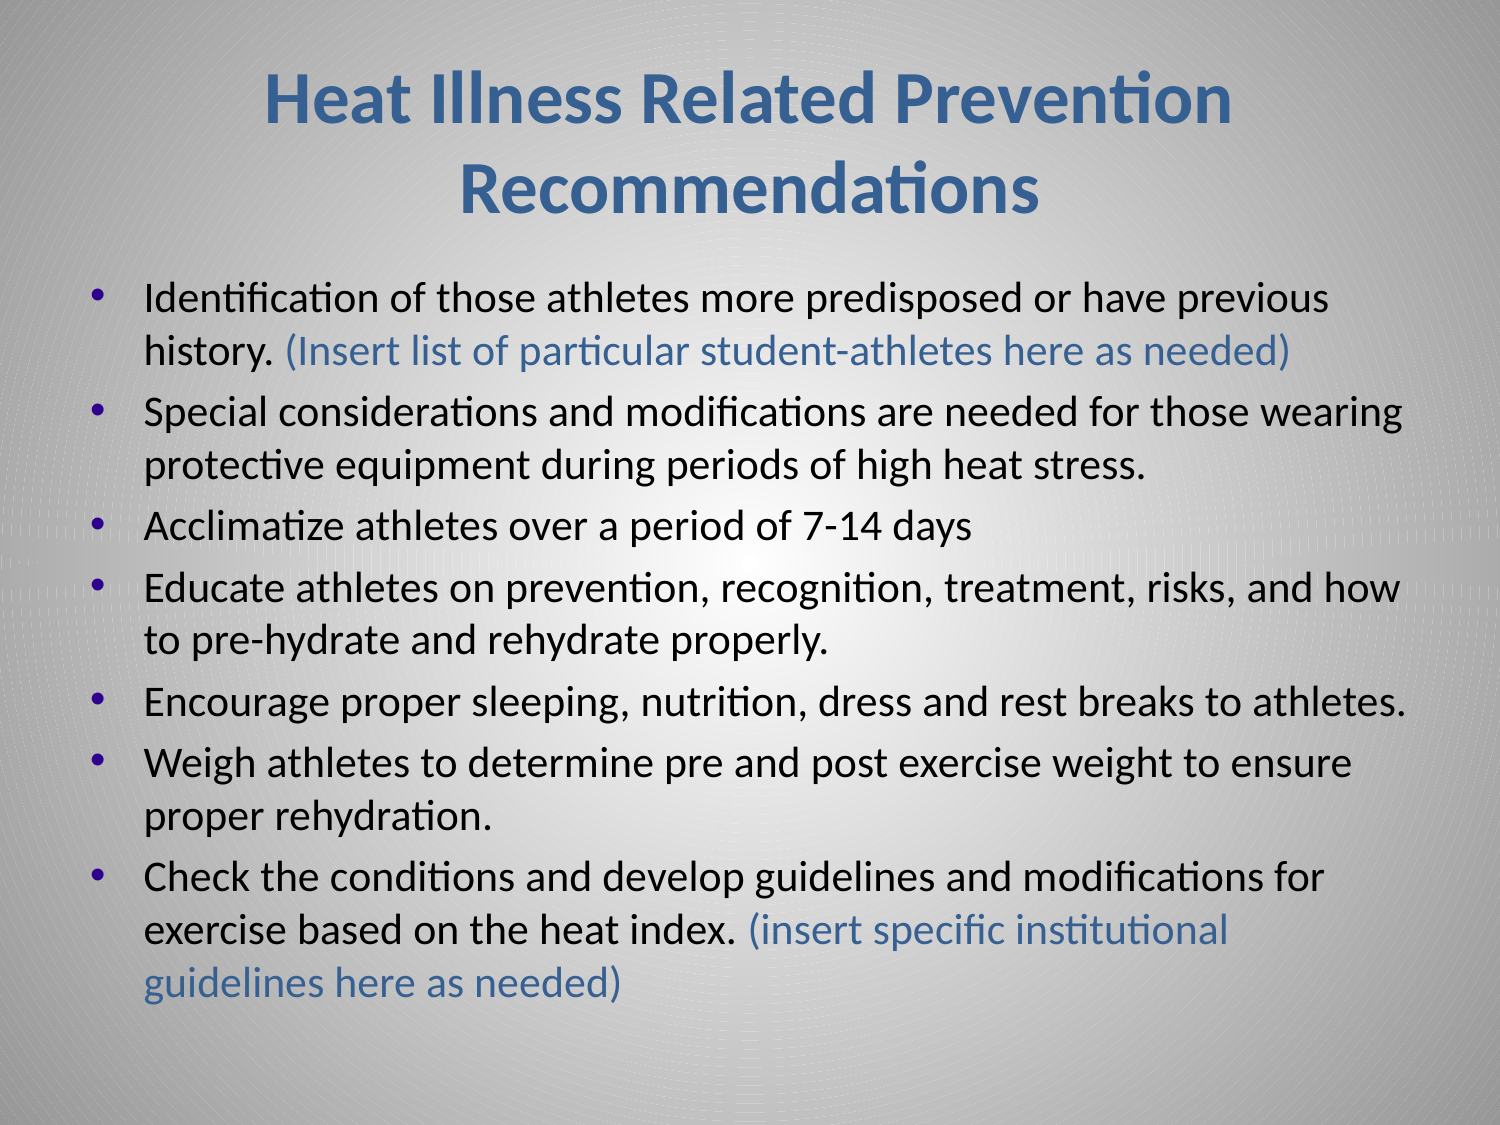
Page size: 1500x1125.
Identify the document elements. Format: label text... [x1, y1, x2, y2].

title Heat Illness Related Prevention Recommendations [75, 45, 1425, 187]
list Identification of those athletes more predisposed or have previous history. (Insert list of particular student-athletes here as needed) Special considerations and modifications are needed for those wearing protective equipment during periods of high heat stress. Acclimatize athletes over a period of 7-14 days Educate athletes on prevention, recognition, treatment, risks, and how to pre-hydrate and rehydrate properly. Encourage proper sleeping, nutrition, dress and rest breaks to athletes. Weigh athletes to determine pre and post exercise weight to ensure proper rehydration. Check the conditions and develop guidelines and modifications for exercise based on the heat index. (insert specific institutional guidelines here as needed) [75, 187, 1425, 1036]
